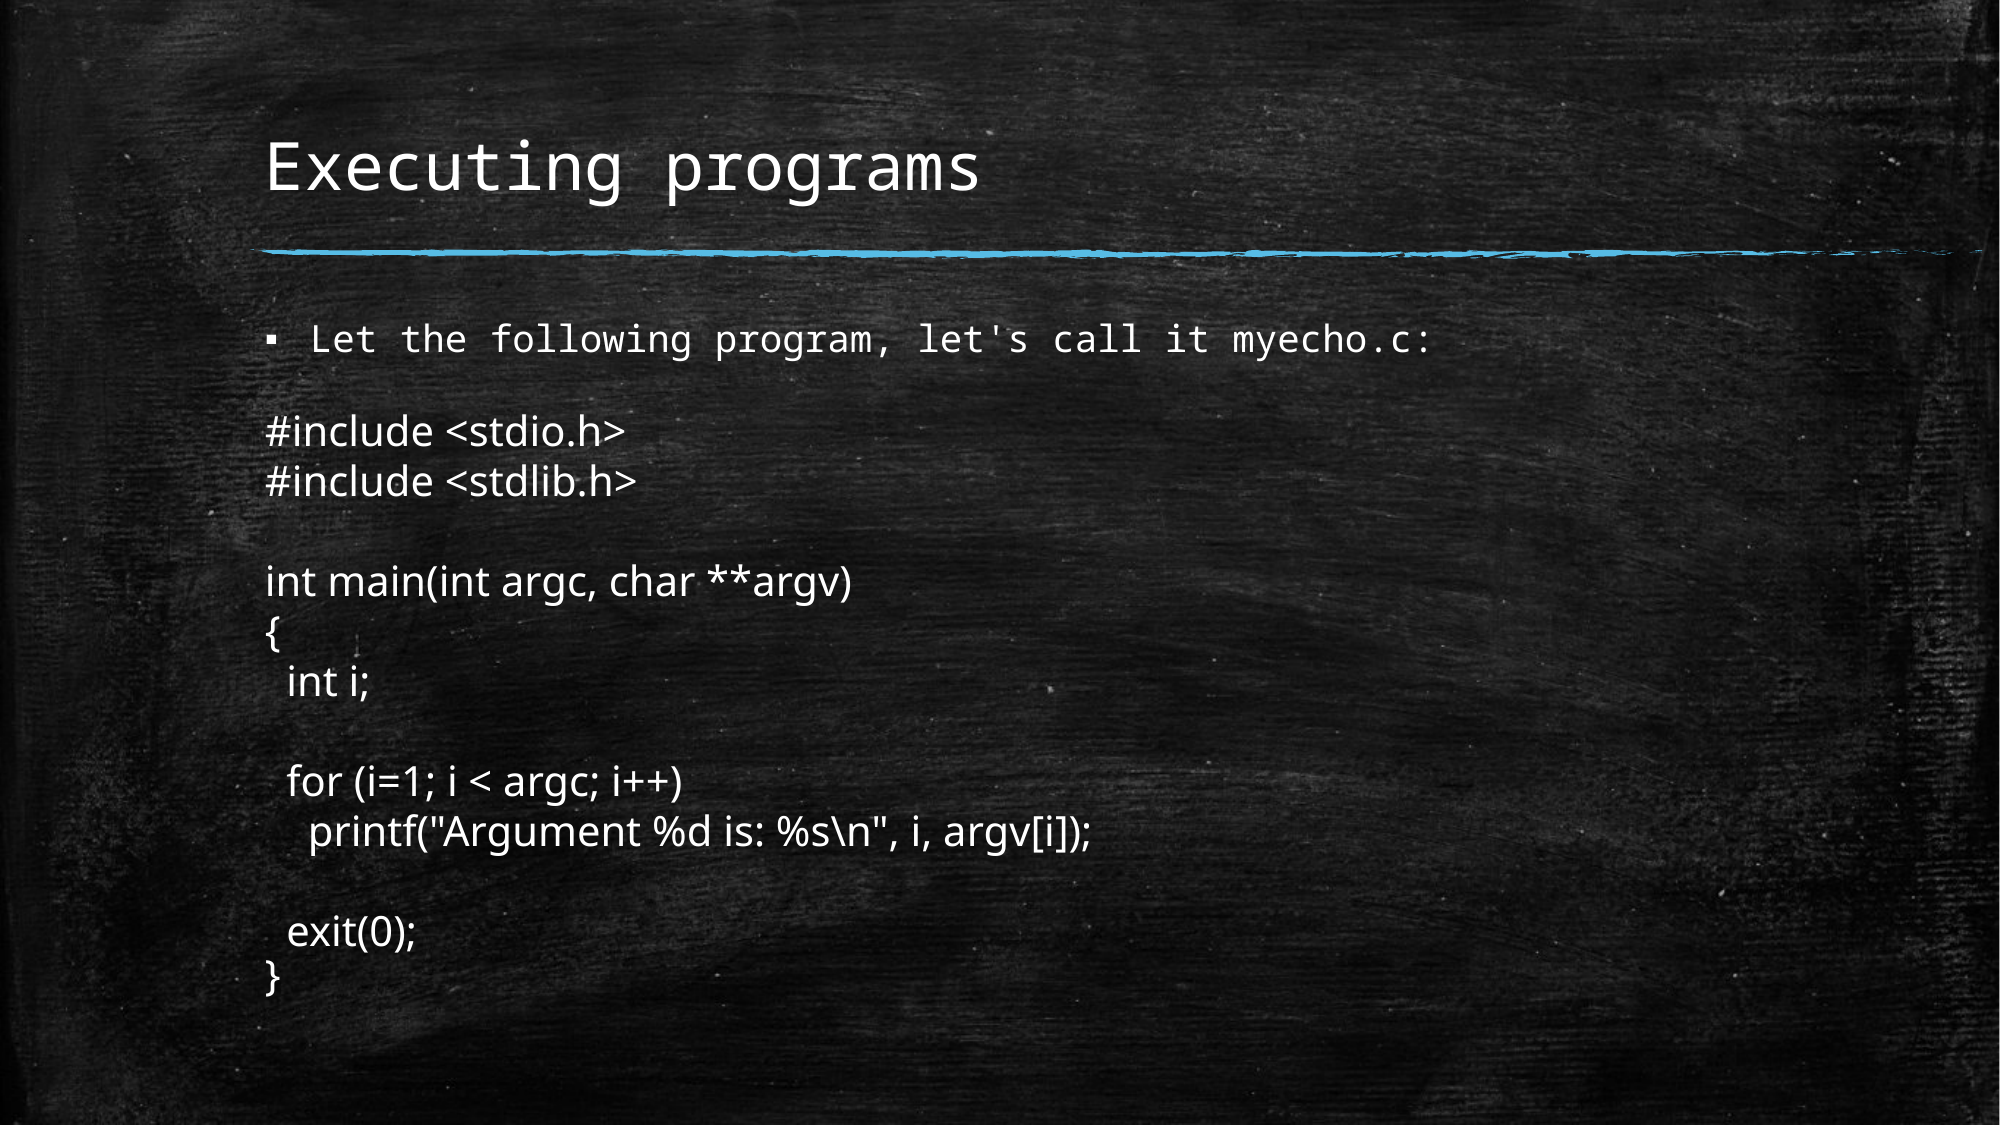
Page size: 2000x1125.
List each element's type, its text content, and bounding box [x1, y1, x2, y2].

title Executing programs [249, 45, 1750, 213]
text_box #include <stdio.h> #include <stdlib.h> int main(int argc, char **argv) { int i; for (i=1; i < argc; i++) printf("Argument %d is: %s\n", i, argv[i]); exit(0); } [249, 396, 1857, 1008]
list Let the following program, let's call it myecho.c: [249, 312, 1750, 396]
